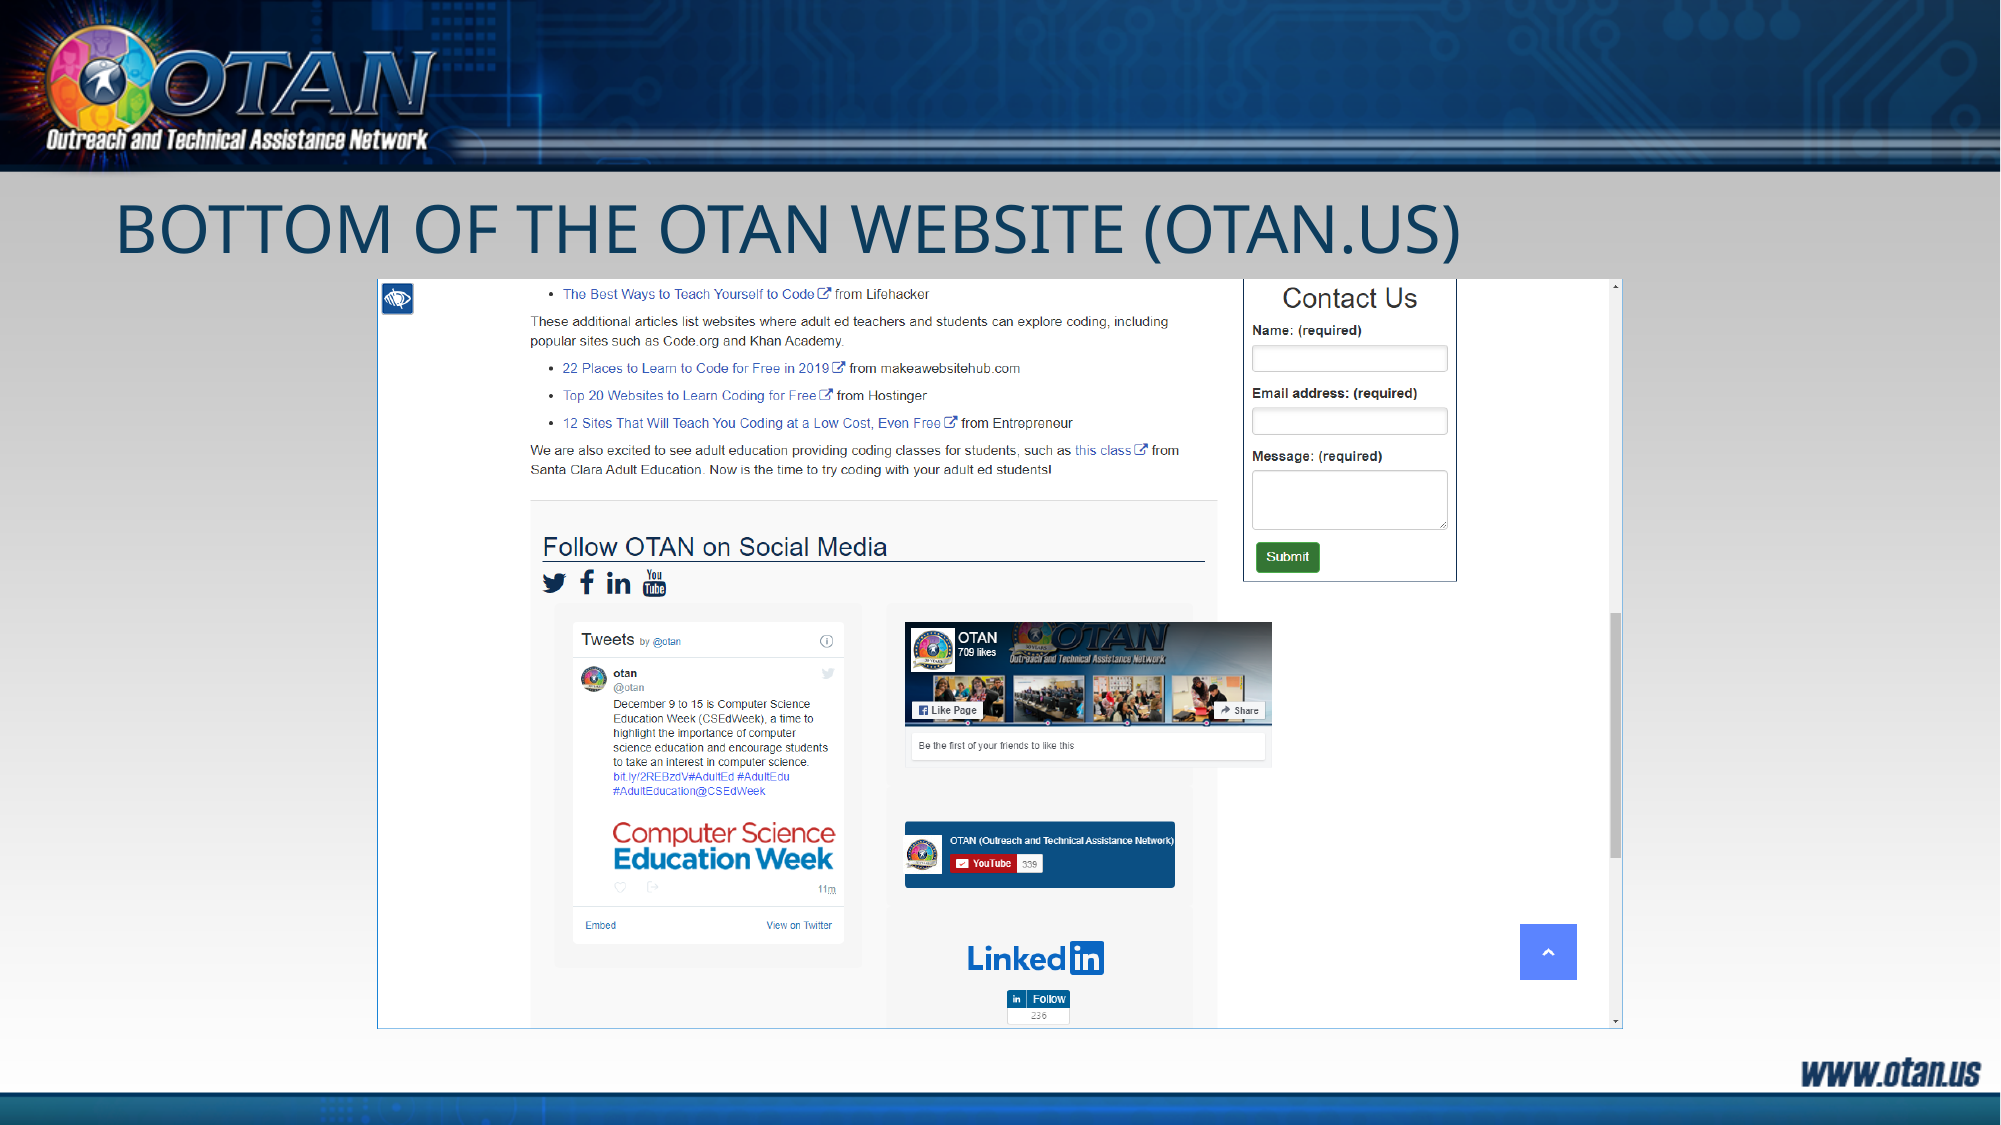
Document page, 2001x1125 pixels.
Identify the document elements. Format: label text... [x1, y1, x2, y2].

title Bottom of the otan website (otan.us) [99, 173, 1900, 279]
picture [0, 0, 2001, 1125]
